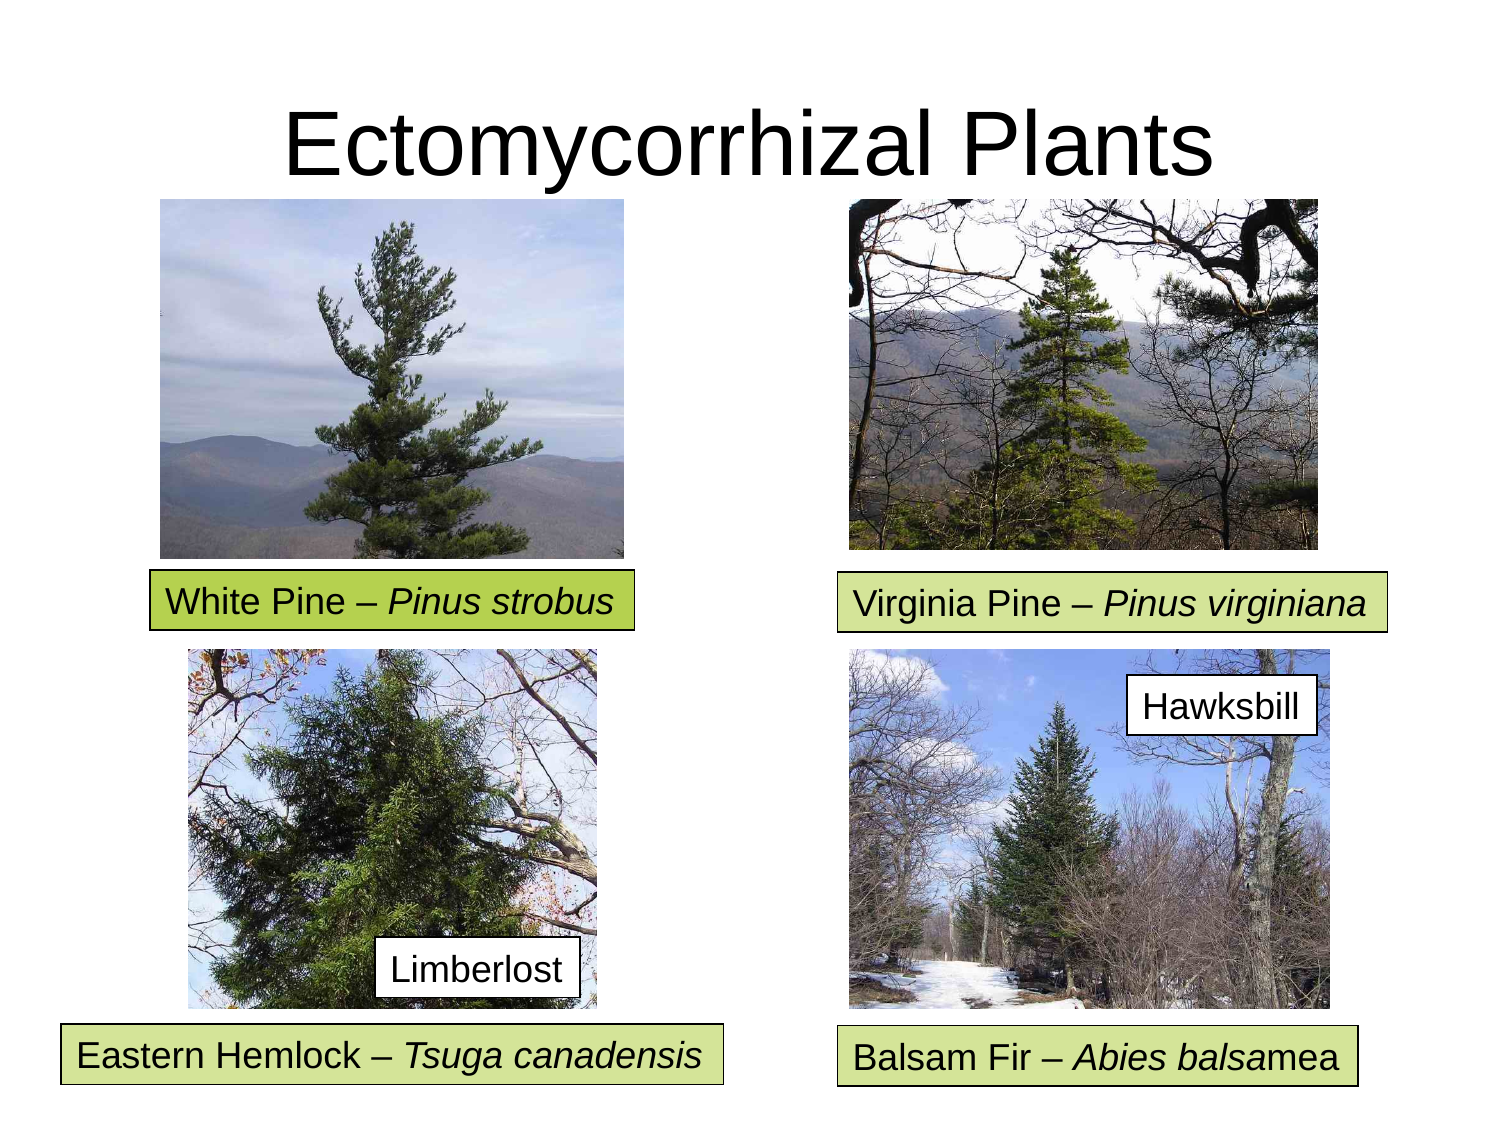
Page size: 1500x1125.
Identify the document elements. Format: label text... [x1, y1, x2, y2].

text_box Balsam Fir – Abies balsamea [837, 1025, 1359, 1087]
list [849, 649, 1330, 1010]
text_box Virginia Pine – Pinus virginiana [837, 571, 1388, 633]
text_box White Pine – Pinus strobus [149, 569, 635, 631]
title Ectomycorrhizal Plants [75, 45, 1425, 233]
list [849, 199, 1319, 551]
text_box Eastern Hemlock – Tsuga canadensis [60, 1023, 724, 1085]
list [187, 649, 597, 1010]
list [160, 199, 625, 559]
